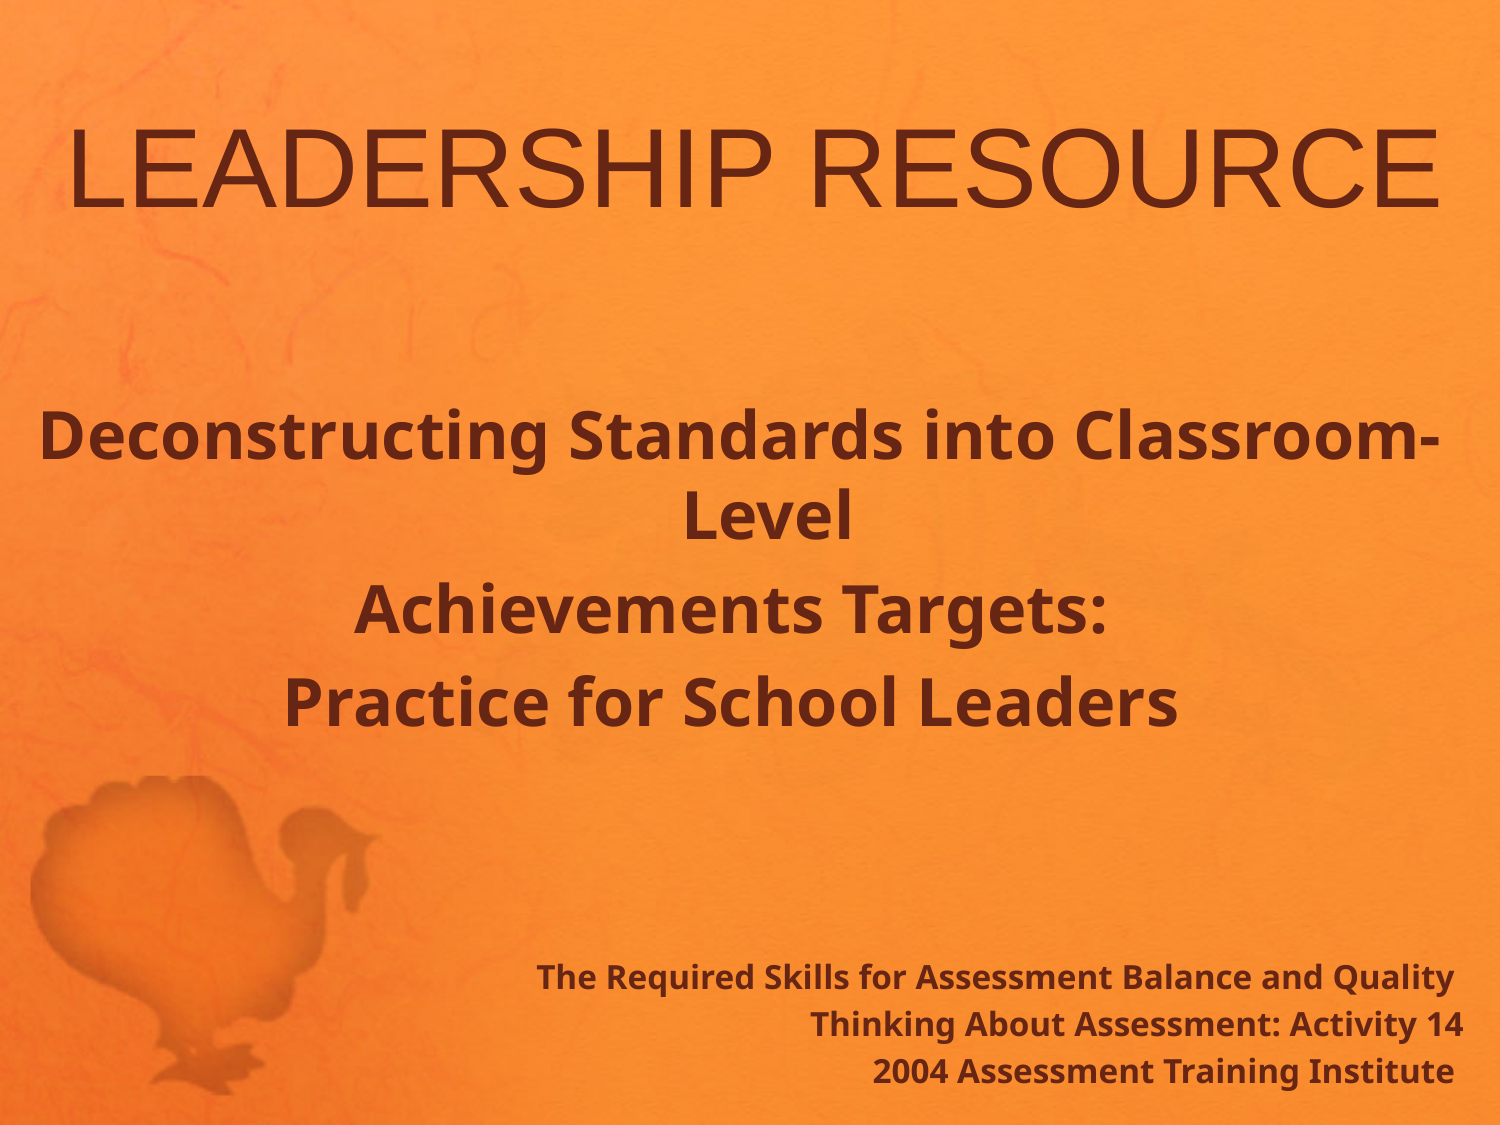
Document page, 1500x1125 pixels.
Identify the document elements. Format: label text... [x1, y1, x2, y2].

picture [0, 0, 1500, 1125]
title LEADERSHIP RESOURCE [49, 49, 1476, 238]
list Deconstructing Standards into Classroom-Level Achievements Targets: Practice for School Leaders The Required Skills for Assessment Balance and Quality Thinking About Assessment: Activity 14 2004 Assessment Training Institute [0, 312, 1480, 1056]
